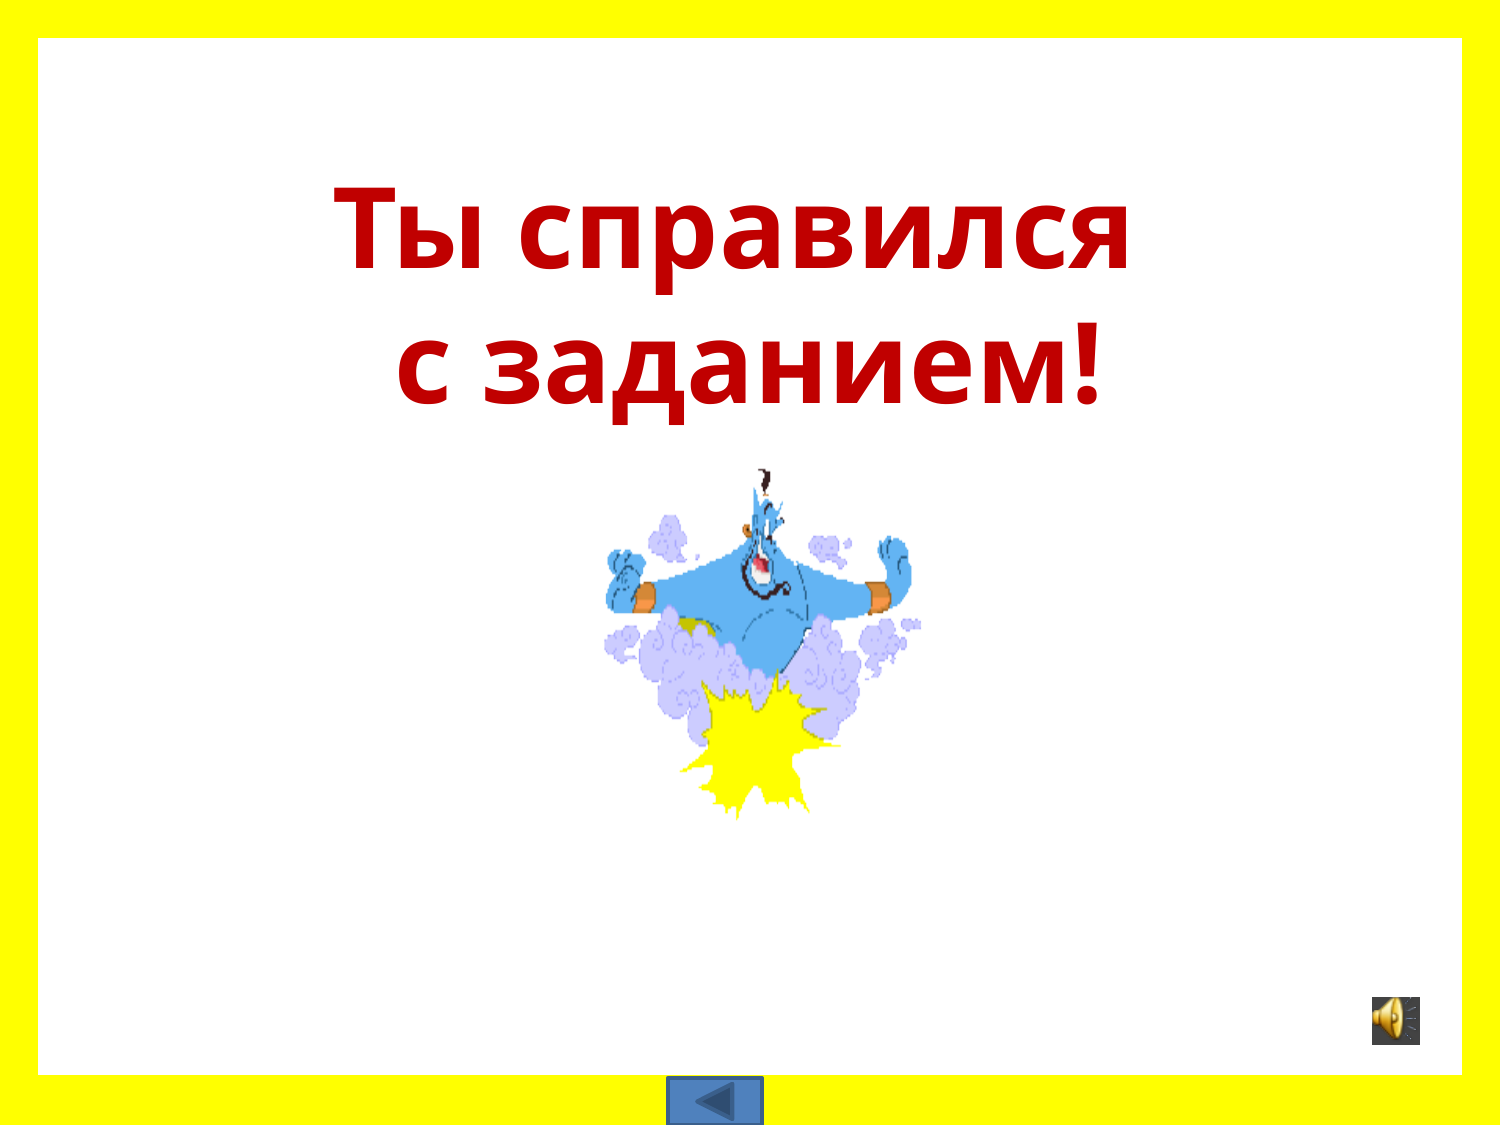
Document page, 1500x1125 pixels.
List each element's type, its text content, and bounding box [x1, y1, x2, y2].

text_box [666, 1076, 764, 1125]
picture [1370, 995, 1422, 1047]
picture [584, 467, 923, 941]
text_box [33, 33, 1467, 1080]
text_box Ты справился с заданием! [317, 148, 1181, 434]
